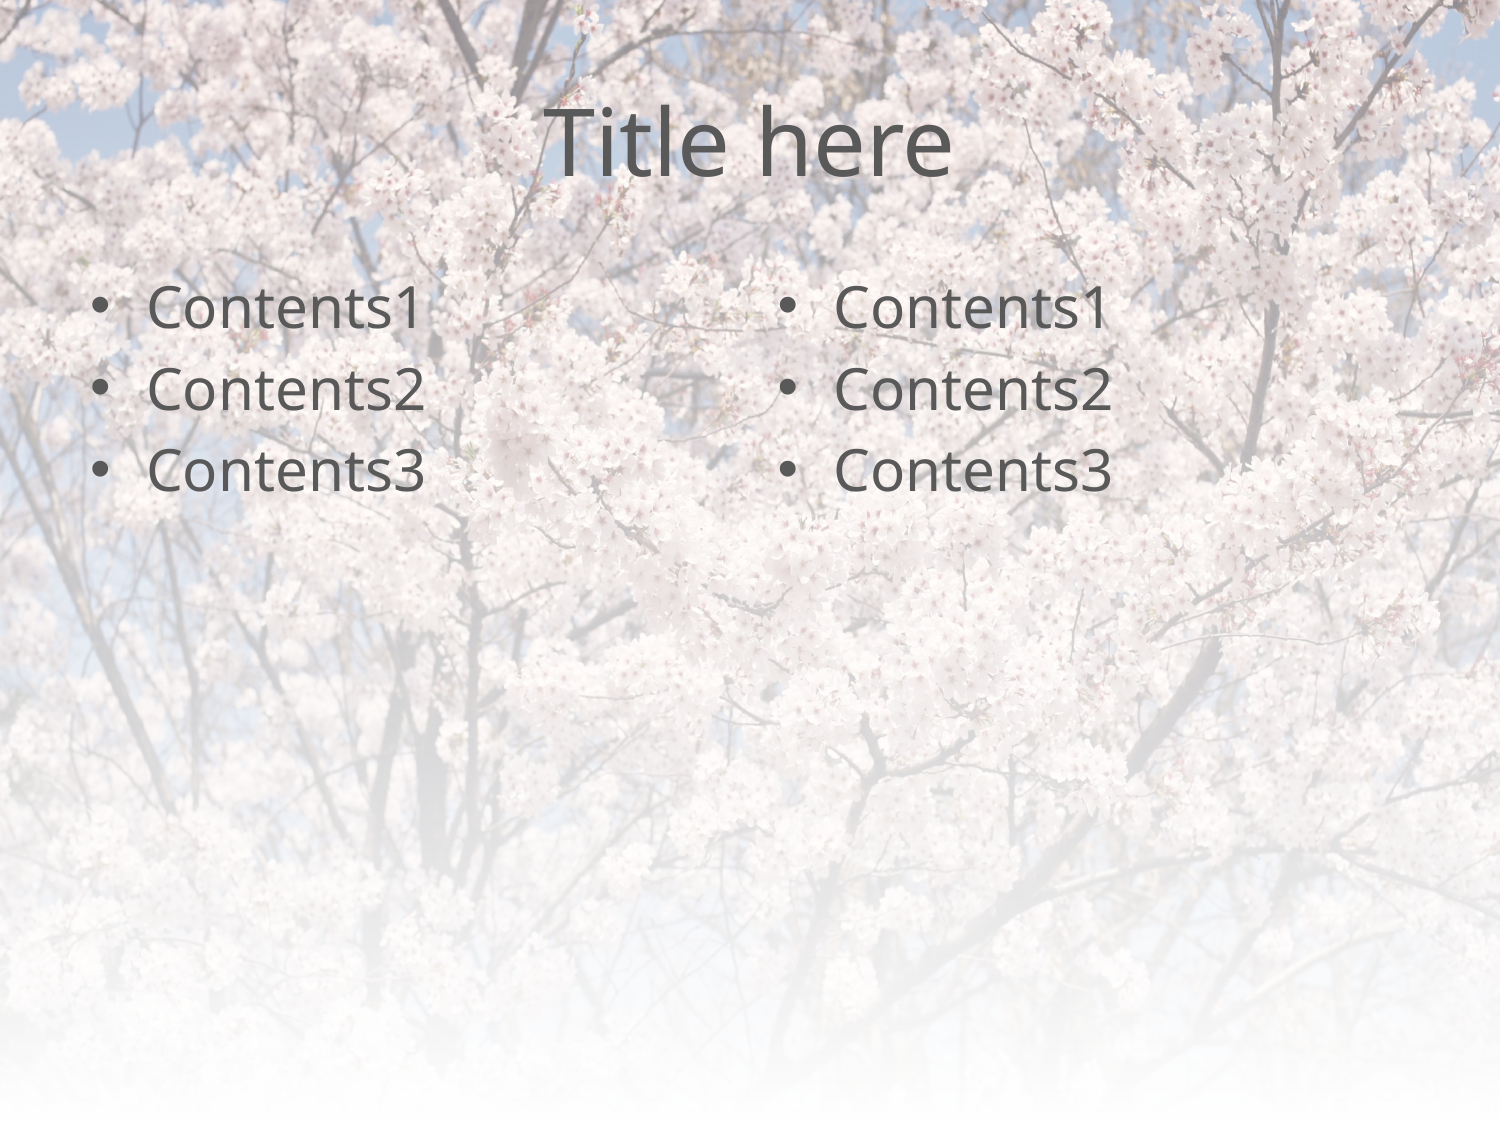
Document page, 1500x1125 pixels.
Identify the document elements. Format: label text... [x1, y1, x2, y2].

text_box [0, 0, 1500, 1125]
title Title here [75, 45, 1425, 233]
list Contents1 Contents2 Contents3 [75, 262, 738, 1005]
list Contents1 Contents2 Contents3 [762, 262, 1425, 1005]
